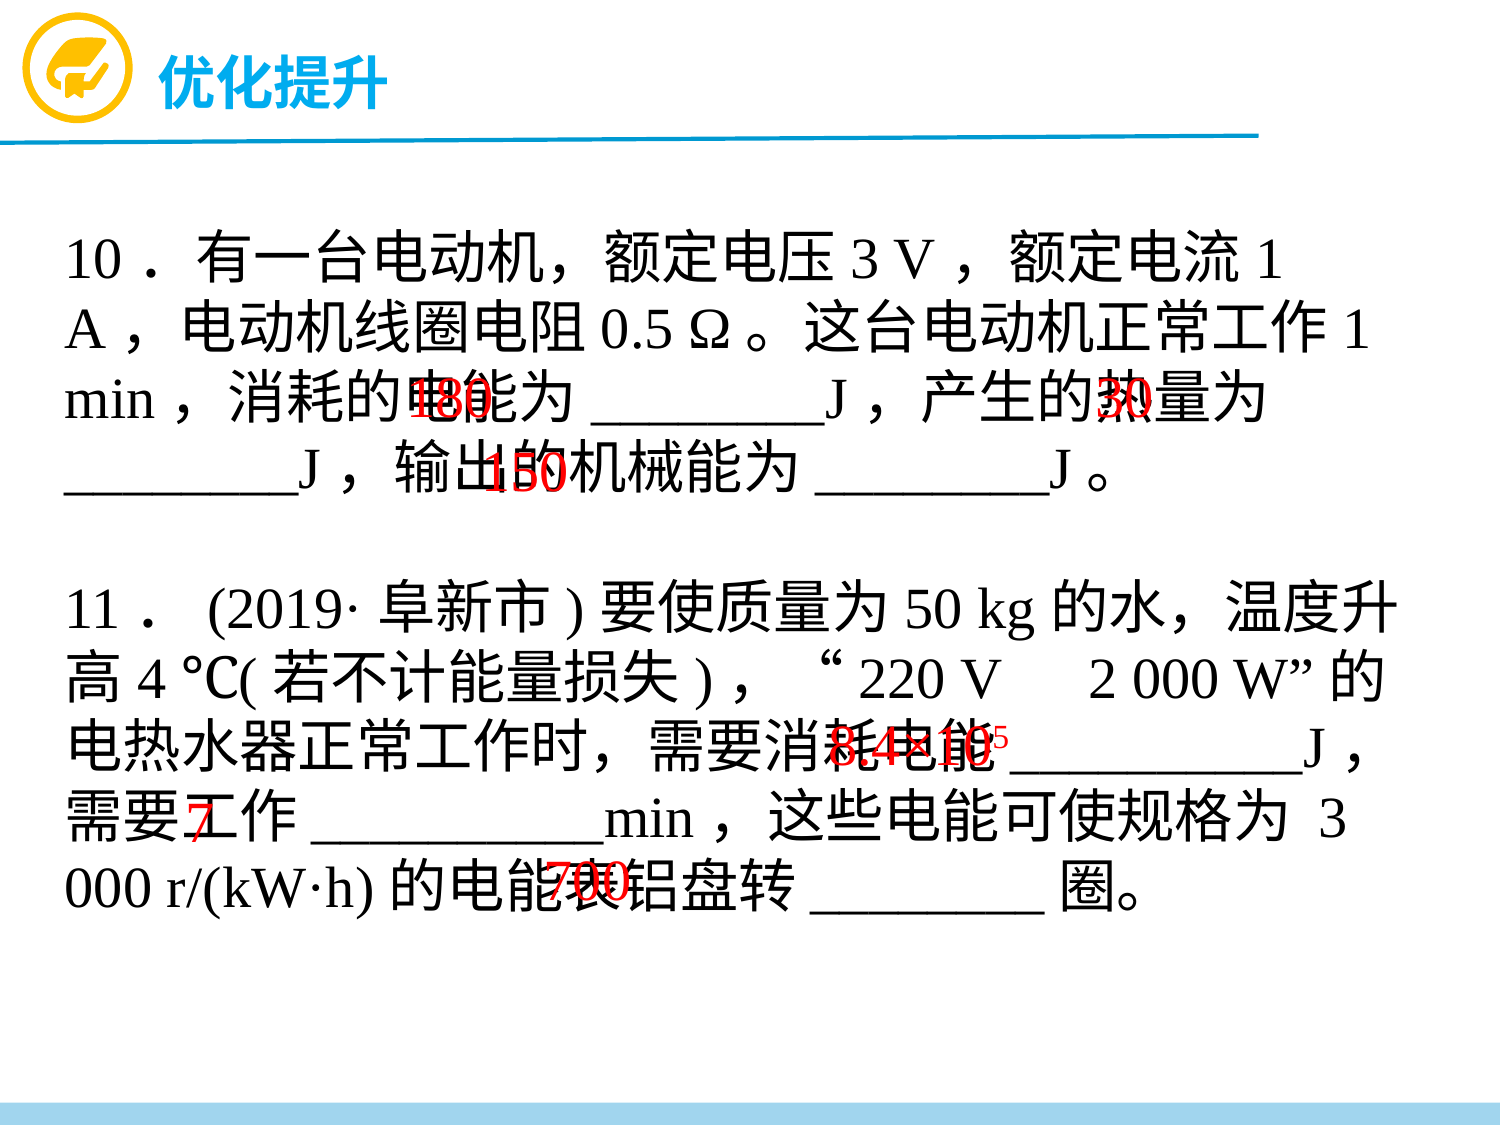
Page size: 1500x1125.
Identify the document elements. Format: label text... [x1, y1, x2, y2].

text_box 30 [1037, 351, 1213, 437]
text_box 700 [500, 835, 675, 920]
text_box 7 [112, 776, 288, 862]
text_box 优化提升 [142, 4, 888, 124]
text_box 150 [437, 425, 613, 511]
text_box 180 [362, 351, 538, 437]
text_box 8.4×105 [787, 699, 1050, 785]
text_box 10．有一台电动机，额定电压3 V，额定电流1 A，电动机线圈电阻0.5 Ω。这台电动机正常工作1 min，消耗的电能为________J，产生的热量为________J，输出的机械能为________J。 11．(2019·阜新市)要使质量为50 kg的水，温度升高4 ℃(若不计能量损失)，“220 V 2 000 W”的电热水器正常工作时，需要消耗电能__________J，需要工作__________min，这些电能可使规格为 3 000 r/(kW·h)的电能表铝盘转________圈。 [50, 212, 1425, 927]
